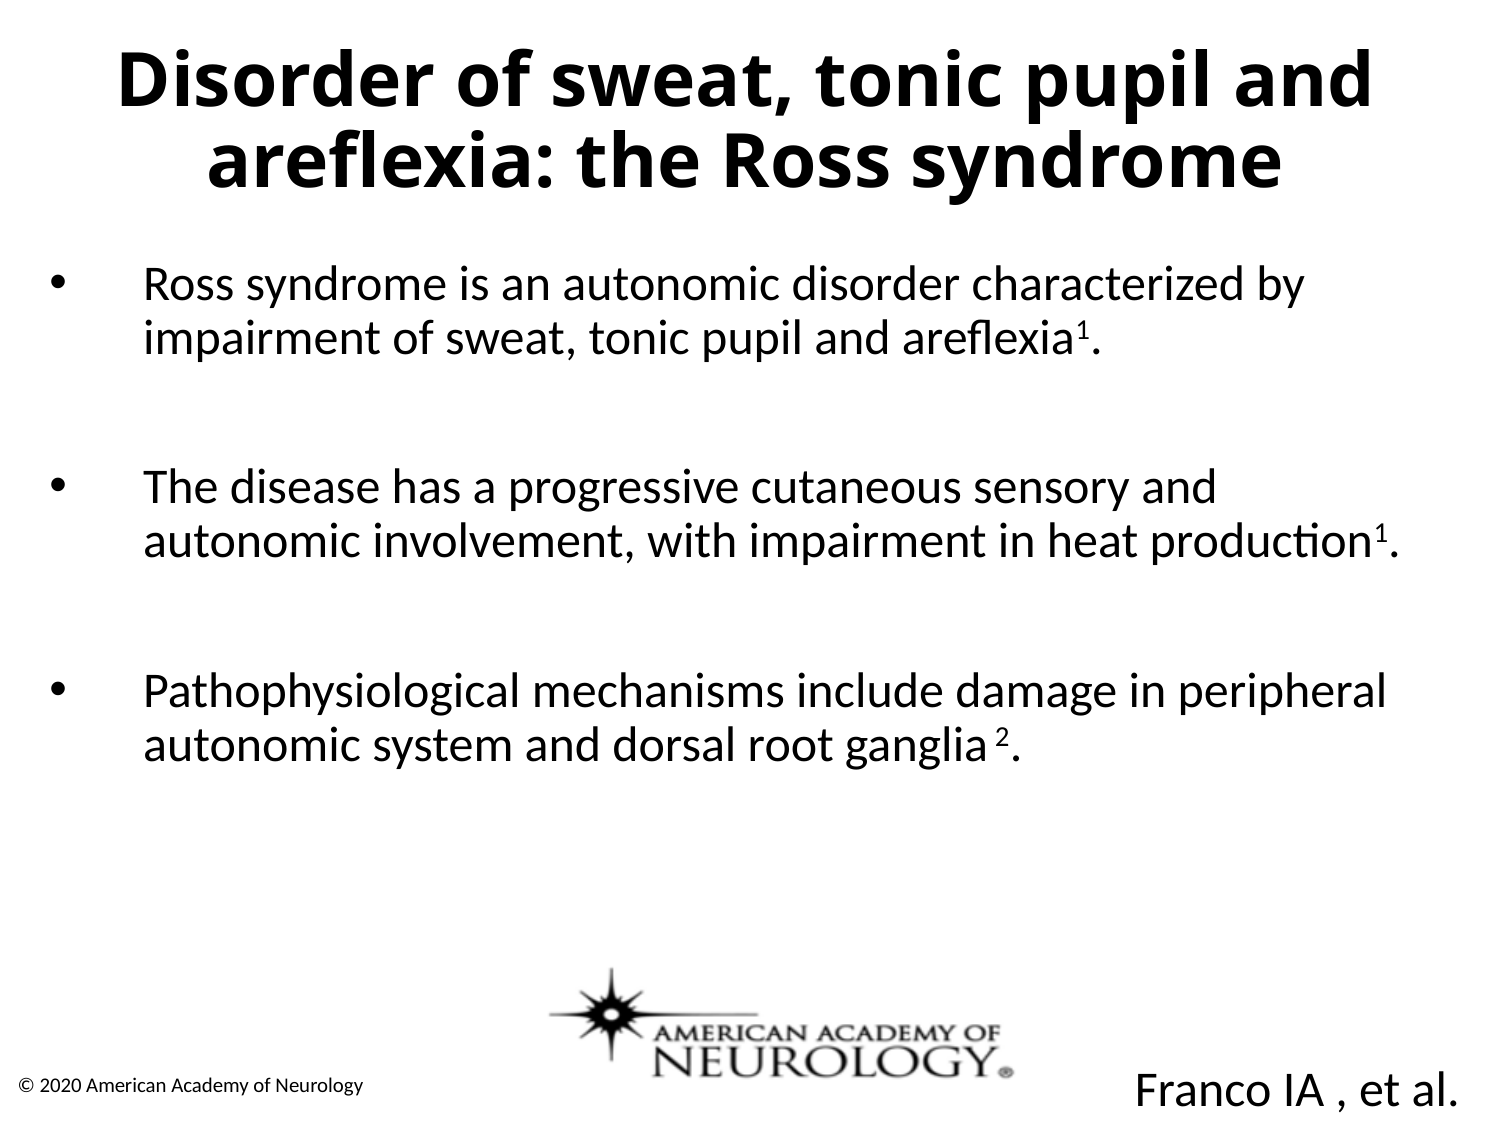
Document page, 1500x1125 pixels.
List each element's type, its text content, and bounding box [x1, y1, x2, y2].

subtitle Ross syndrome is an autonomic disorder characterized by impairment of sweat, tonic pupil and areflexia1. The disease has a progressive cutaneous sensory and autonomic involvement, with impairment in heat production1. Pathophysiological mechanisms include damage in peripheral autonomic system and dorsal root ganglia 2. [34, 249, 1430, 521]
text_box © 2020 American Academy of Neurology [2, 1064, 379, 1105]
title Disorder of sweat, tonic pupil and areflexia: the Ross syndrome [12, 77, 1480, 211]
text_box Franco IA , et al. [1119, 1049, 1480, 1124]
picture [540, 954, 1055, 1125]
